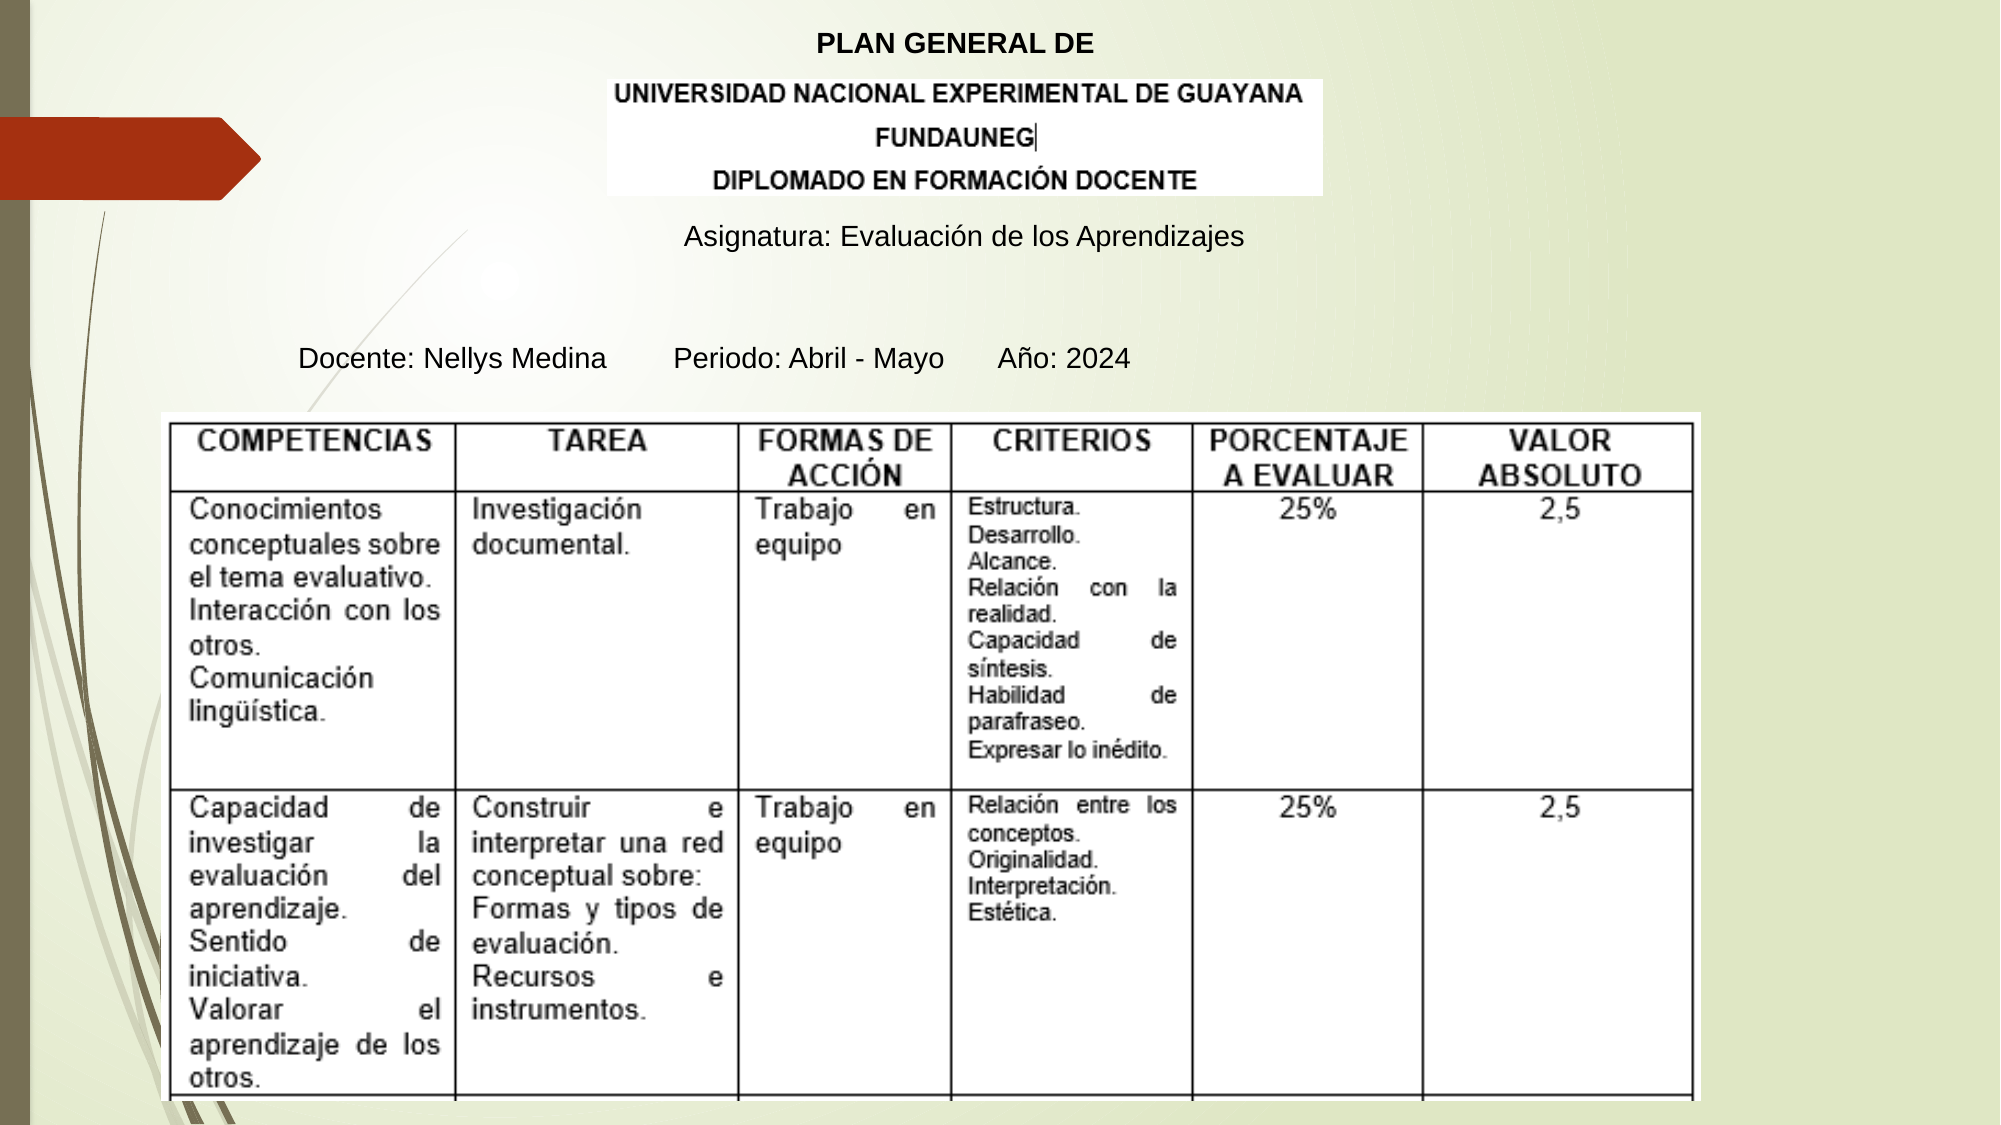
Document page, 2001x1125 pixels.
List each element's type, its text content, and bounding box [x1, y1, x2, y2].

text_box Asignatura: Evaluación de los Aprendizajes [669, 209, 1261, 260]
picture [161, 411, 1701, 1101]
text_box Periodo: Abril - Mayo [658, 331, 961, 382]
text_box Año: 2024 [982, 331, 1146, 382]
picture [606, 79, 1323, 196]
text_box PLAN GENERAL DE EVALUACION [681, 0, 1189, 68]
text_box Docente: Nellys Medina [283, 331, 623, 382]
